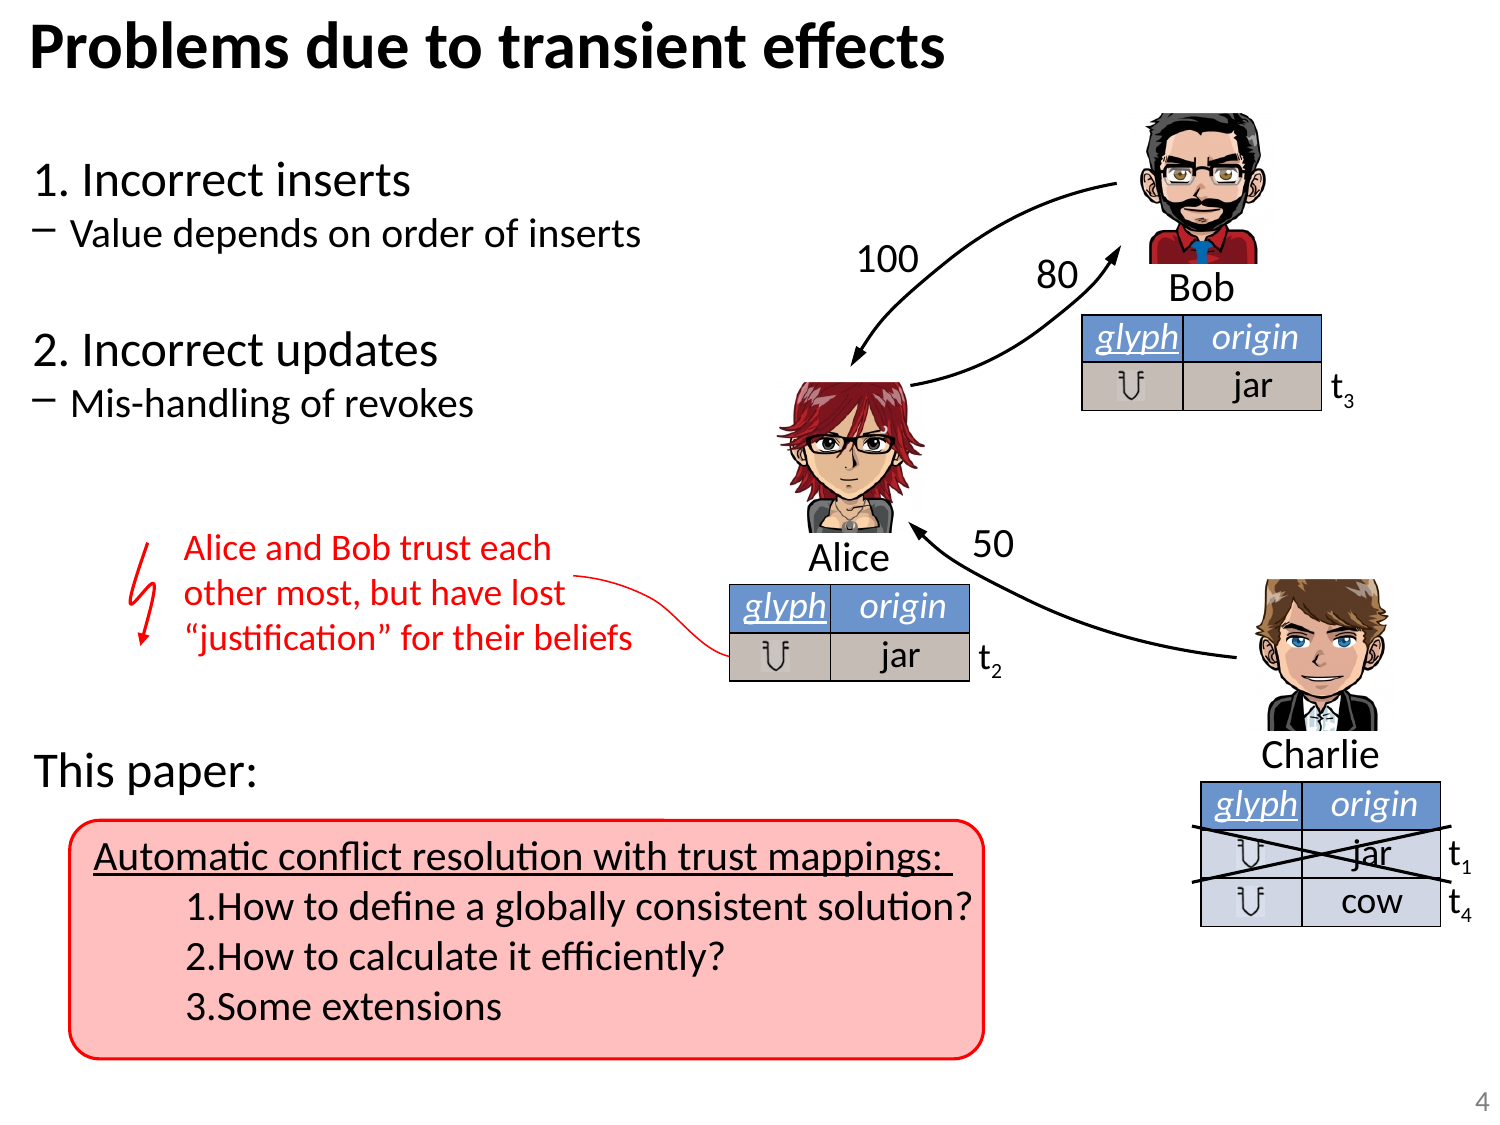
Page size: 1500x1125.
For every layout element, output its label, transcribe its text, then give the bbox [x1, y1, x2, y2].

text_box Alice and Bob trust each other most, but have lost “justification” for their beliefs [183, 521, 701, 661]
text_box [729, 581, 970, 628]
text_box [773, 381, 925, 579]
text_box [1126, 112, 1278, 310]
text_box Automatic conflict resolution with trust mappings: How to define a globally consistent solution? How to calculate it efficiently? Some extensions [69, 820, 984, 1059]
text_box 1. Incorrect inserts Value depends on order of inserts 2. Incorrect updates Mis-handling of revokes [17, 138, 680, 484]
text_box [850, 182, 1117, 367]
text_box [729, 630, 970, 682]
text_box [1126, 311, 1322, 358]
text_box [908, 515, 1237, 658]
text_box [971, 630, 1004, 682]
slide_number 4 [1454, 1081, 1490, 1118]
text_box [130, 542, 155, 646]
text_box This paper: [18, 730, 274, 806]
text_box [910, 244, 1122, 386]
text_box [1454, 827, 1474, 875]
title Problems due to transient effects [28, 1, 960, 84]
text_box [1191, 825, 1452, 883]
text_box [573, 575, 723, 655]
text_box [1200, 778, 1441, 823]
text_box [1245, 579, 1397, 778]
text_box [1200, 875, 1474, 927]
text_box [1081, 359, 1356, 411]
